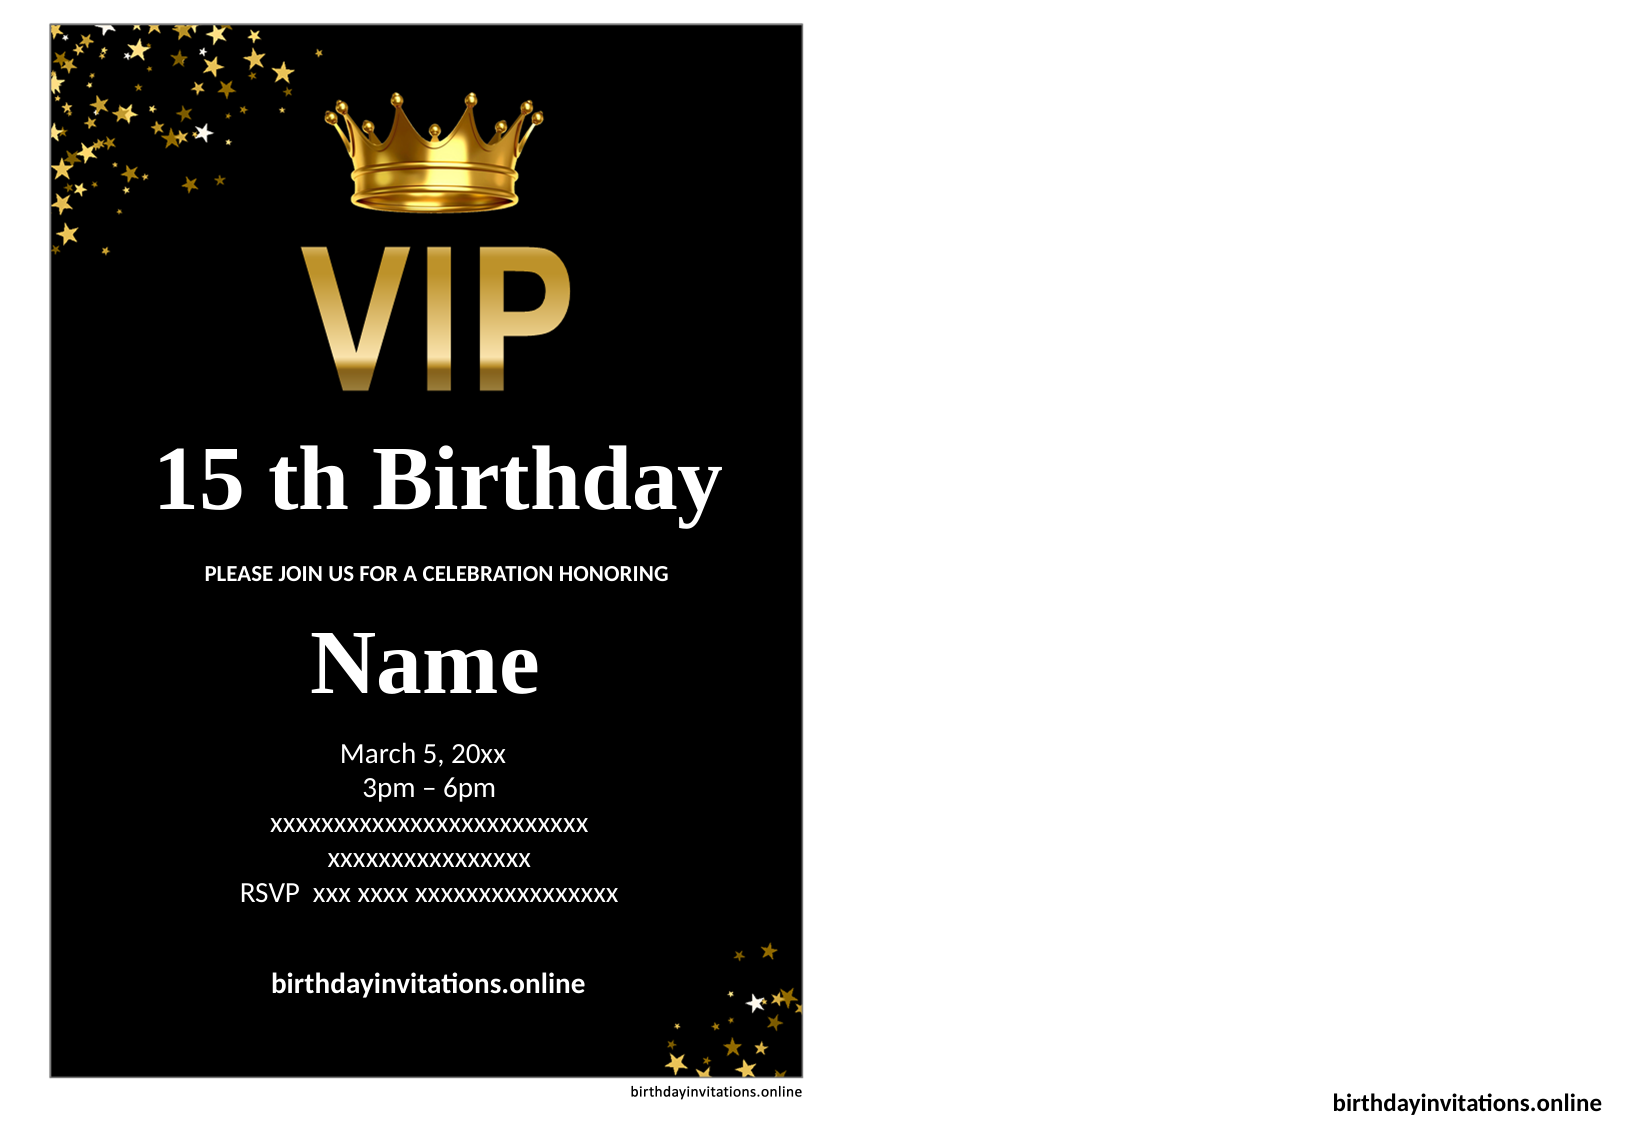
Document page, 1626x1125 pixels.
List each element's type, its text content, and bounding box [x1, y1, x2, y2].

text_box birthdayinvitations.online [1317, 1079, 1618, 1125]
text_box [27, 9, 825, 1102]
